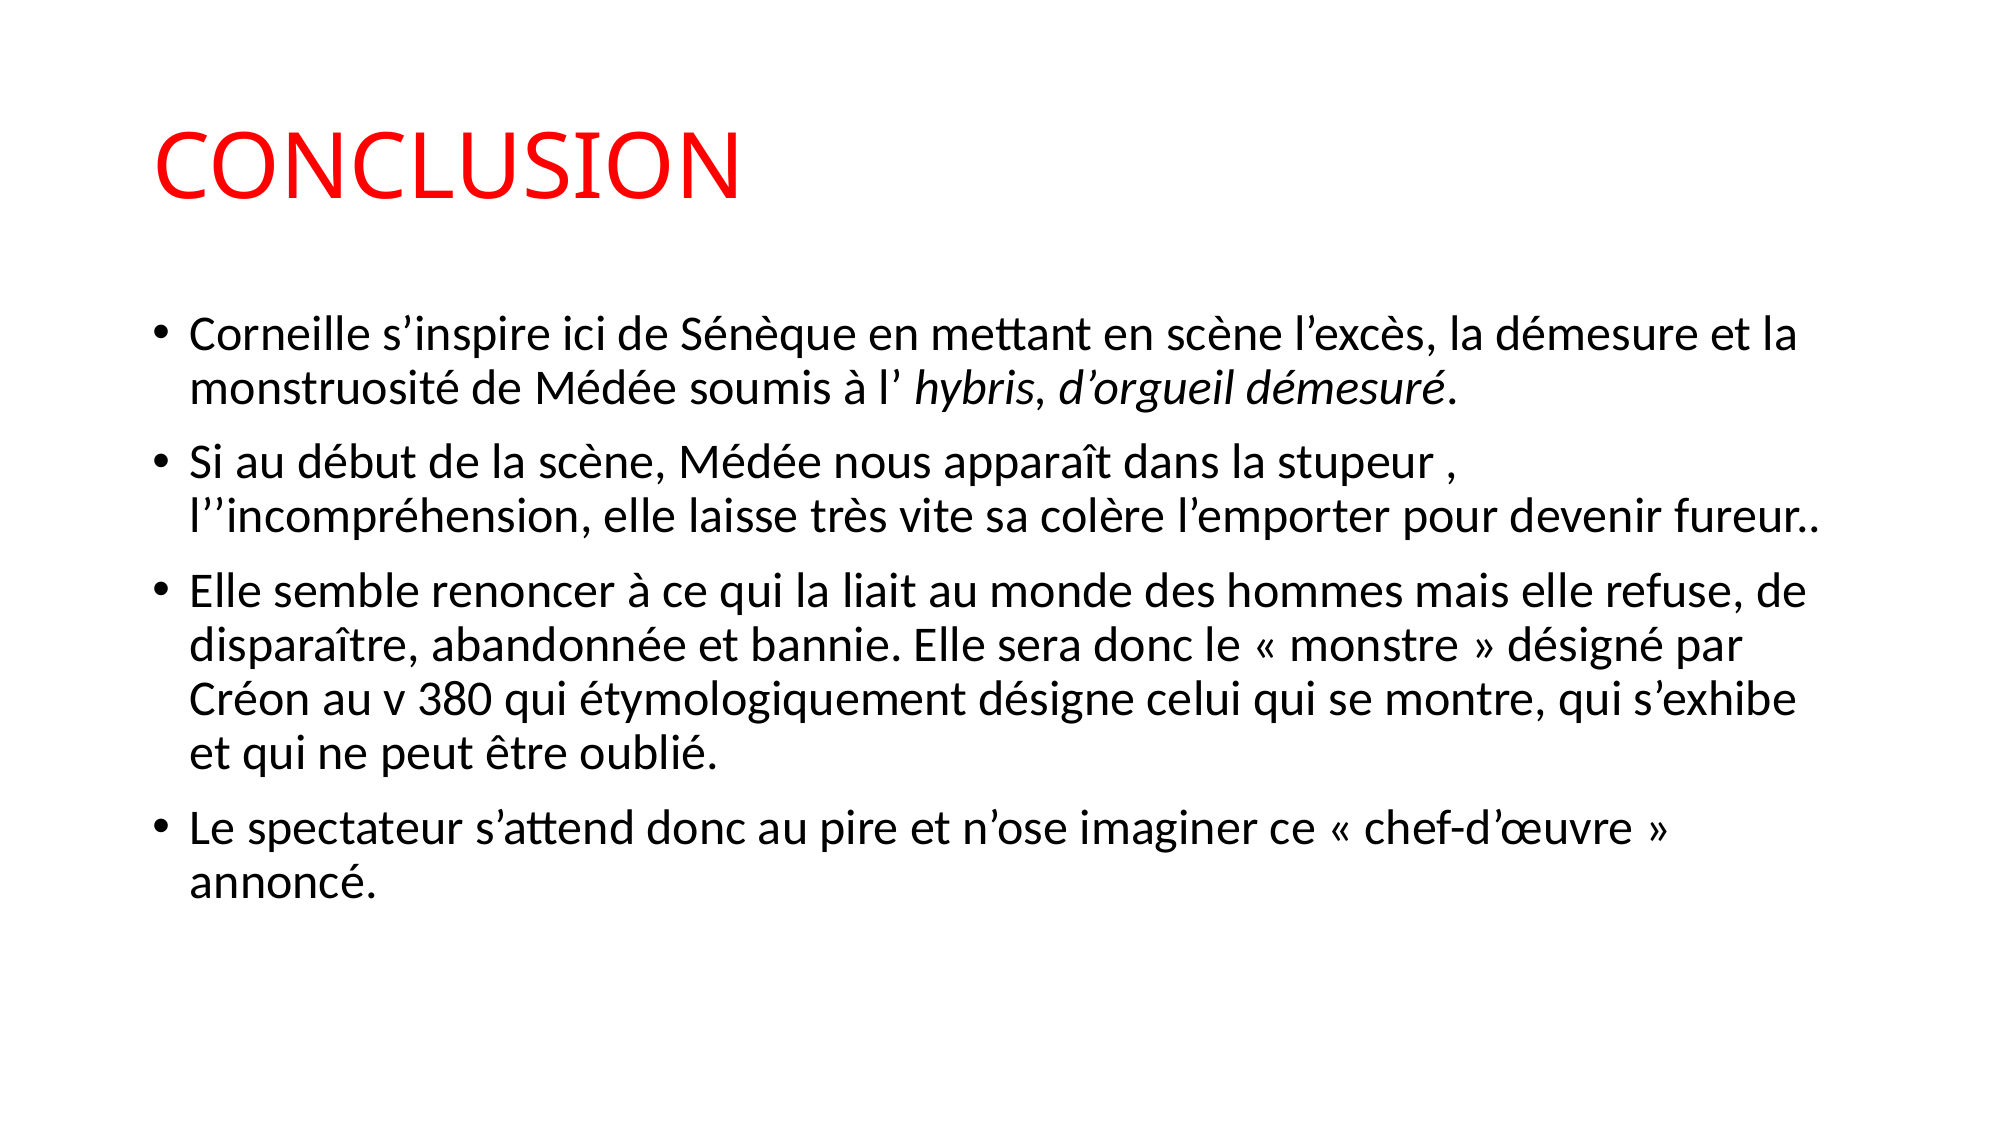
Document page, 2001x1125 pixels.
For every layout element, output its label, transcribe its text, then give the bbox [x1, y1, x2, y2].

title CONCLUSION [137, 59, 1863, 278]
list Corneille s’inspire ici de Sénèque en mettant en scène l’excès, la démesure et la monstruosité de Médée soumis à l’ hybris, d’orgueil démesuré. Si au début de la scène, Médée nous apparaît dans la stupeur , l’’incompréhension, elle laisse très vite sa colère l’emporter pour devenir fureur.. Elle semble renoncer à ce qui la liait au monde des hommes mais elle refuse, de disparaître, abandonnée et bannie. Elle sera donc le « monstre » désigné par Créon au v 380 qui étymologiquement désigne celui qui se montre, qui s’exhibe et qui ne peut être oublié. Le spectateur s’attend donc au pire et n’ose imaginer ce « chef-d’œuvre » annoncé. [137, 299, 1863, 1014]
